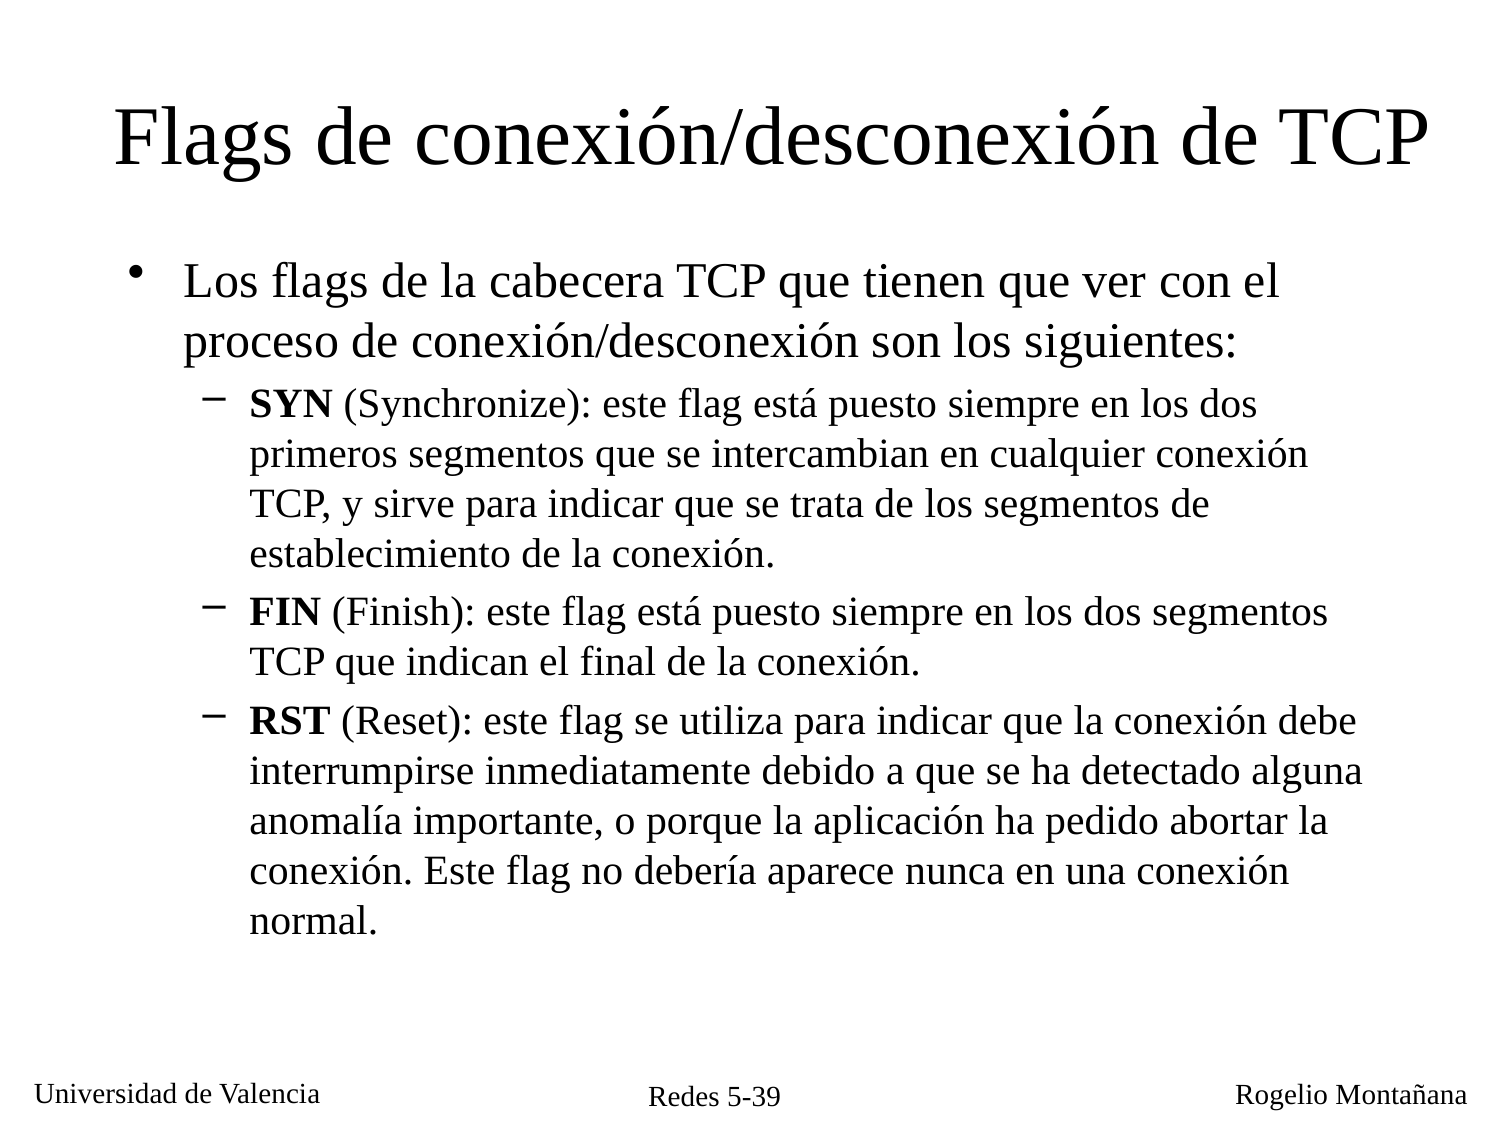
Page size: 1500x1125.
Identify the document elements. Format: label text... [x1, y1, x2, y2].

list Los flags de la cabecera TCP que tienen que ver con el proceso de conexión/desconexión son los siguientes: SYN (Synchronize): este flag está puesto siempre en los dos primeros segmentos que se intercambian en cualquier conexión TCP, y sirve para indicar que se trata de los segmentos de establecimiento de la conexión. FIN (Finish): este flag está puesto siempre en los dos segmentos TCP que indican el final de la conexión. RST (Reset): este flag se utiliza para indicar que la conexión debe interrumpirse inmediatamente debido a que se ha detectado alguna anomalía importante, o porque la aplicación ha pedido abortar la conexión. Este flag no debería aparece nunca en una conexión normal. [112, 239, 1388, 983]
title Flags de conexión/desconexión de TCP [81, 58, 1466, 205]
